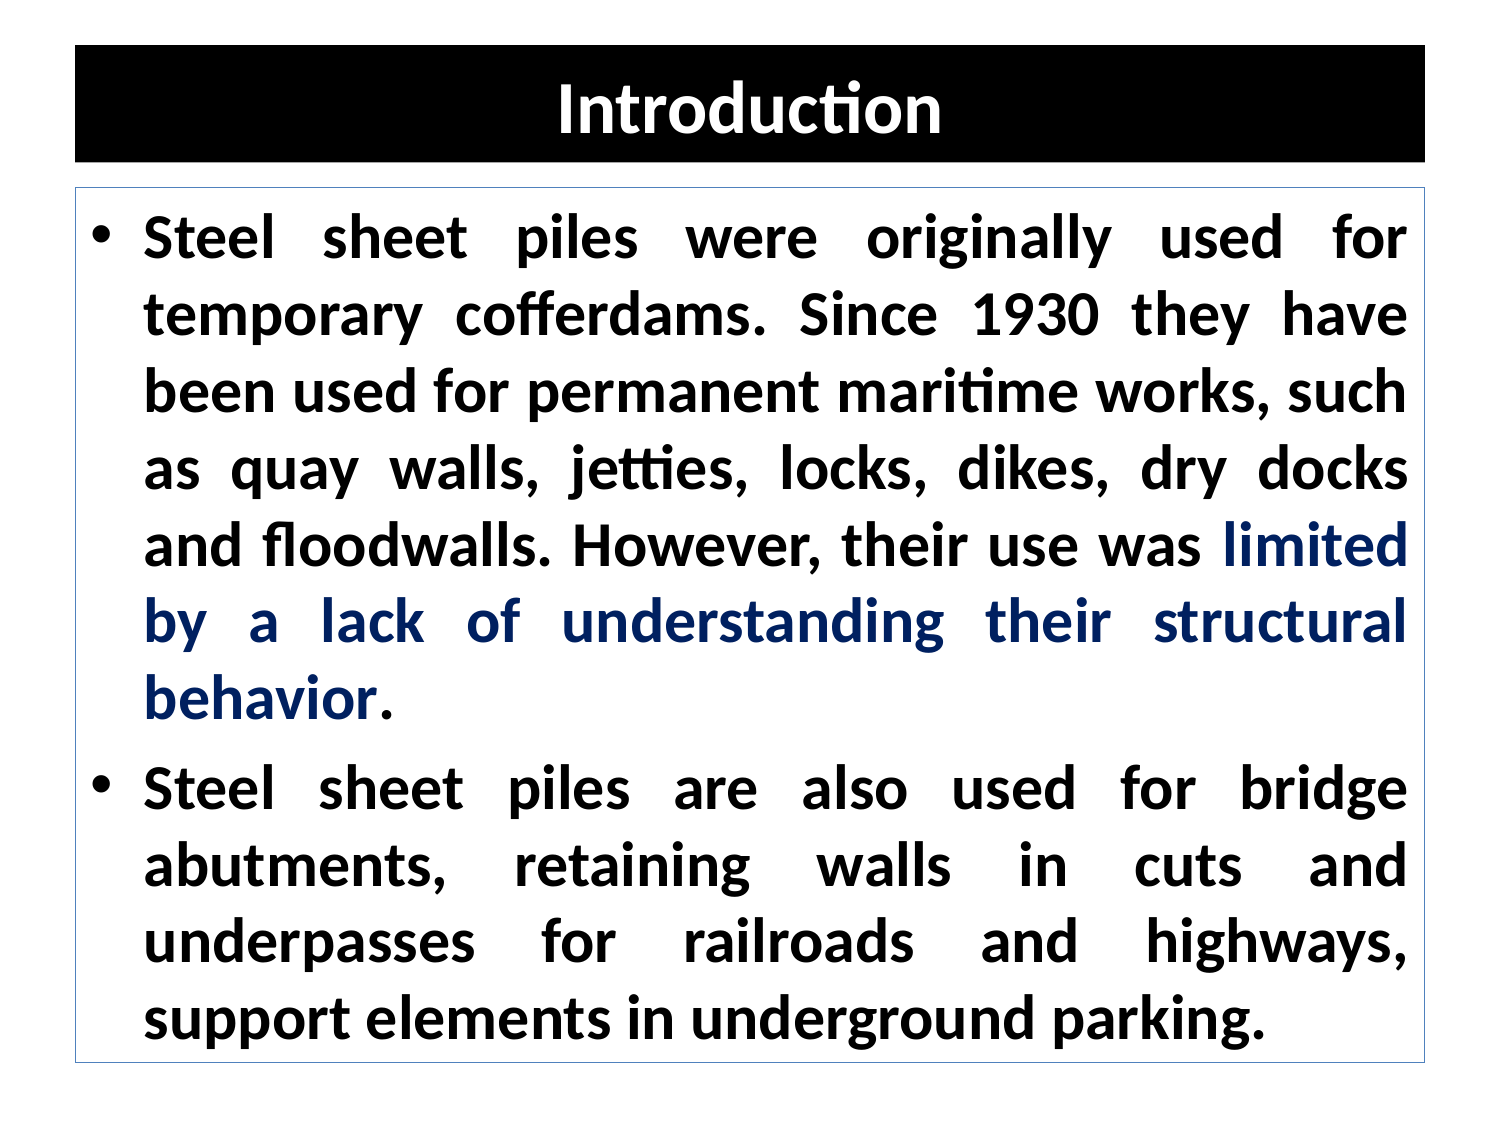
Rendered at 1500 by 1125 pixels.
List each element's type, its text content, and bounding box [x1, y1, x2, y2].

title Introduction [75, 45, 1425, 163]
list Steel sheet piles were originally used for temporary cofferdams. Since 1930 they have been used for permanent maritime works, such as quay walls, jetties, locks, dikes, dry docks and floodwalls. However, their use was limited by a lack of understanding their structural behavior. Steel sheet piles are also used for bridge abutments, retaining walls in cuts and underpasses for railroads and highways, support elements in underground parking. [75, 187, 1425, 1063]
